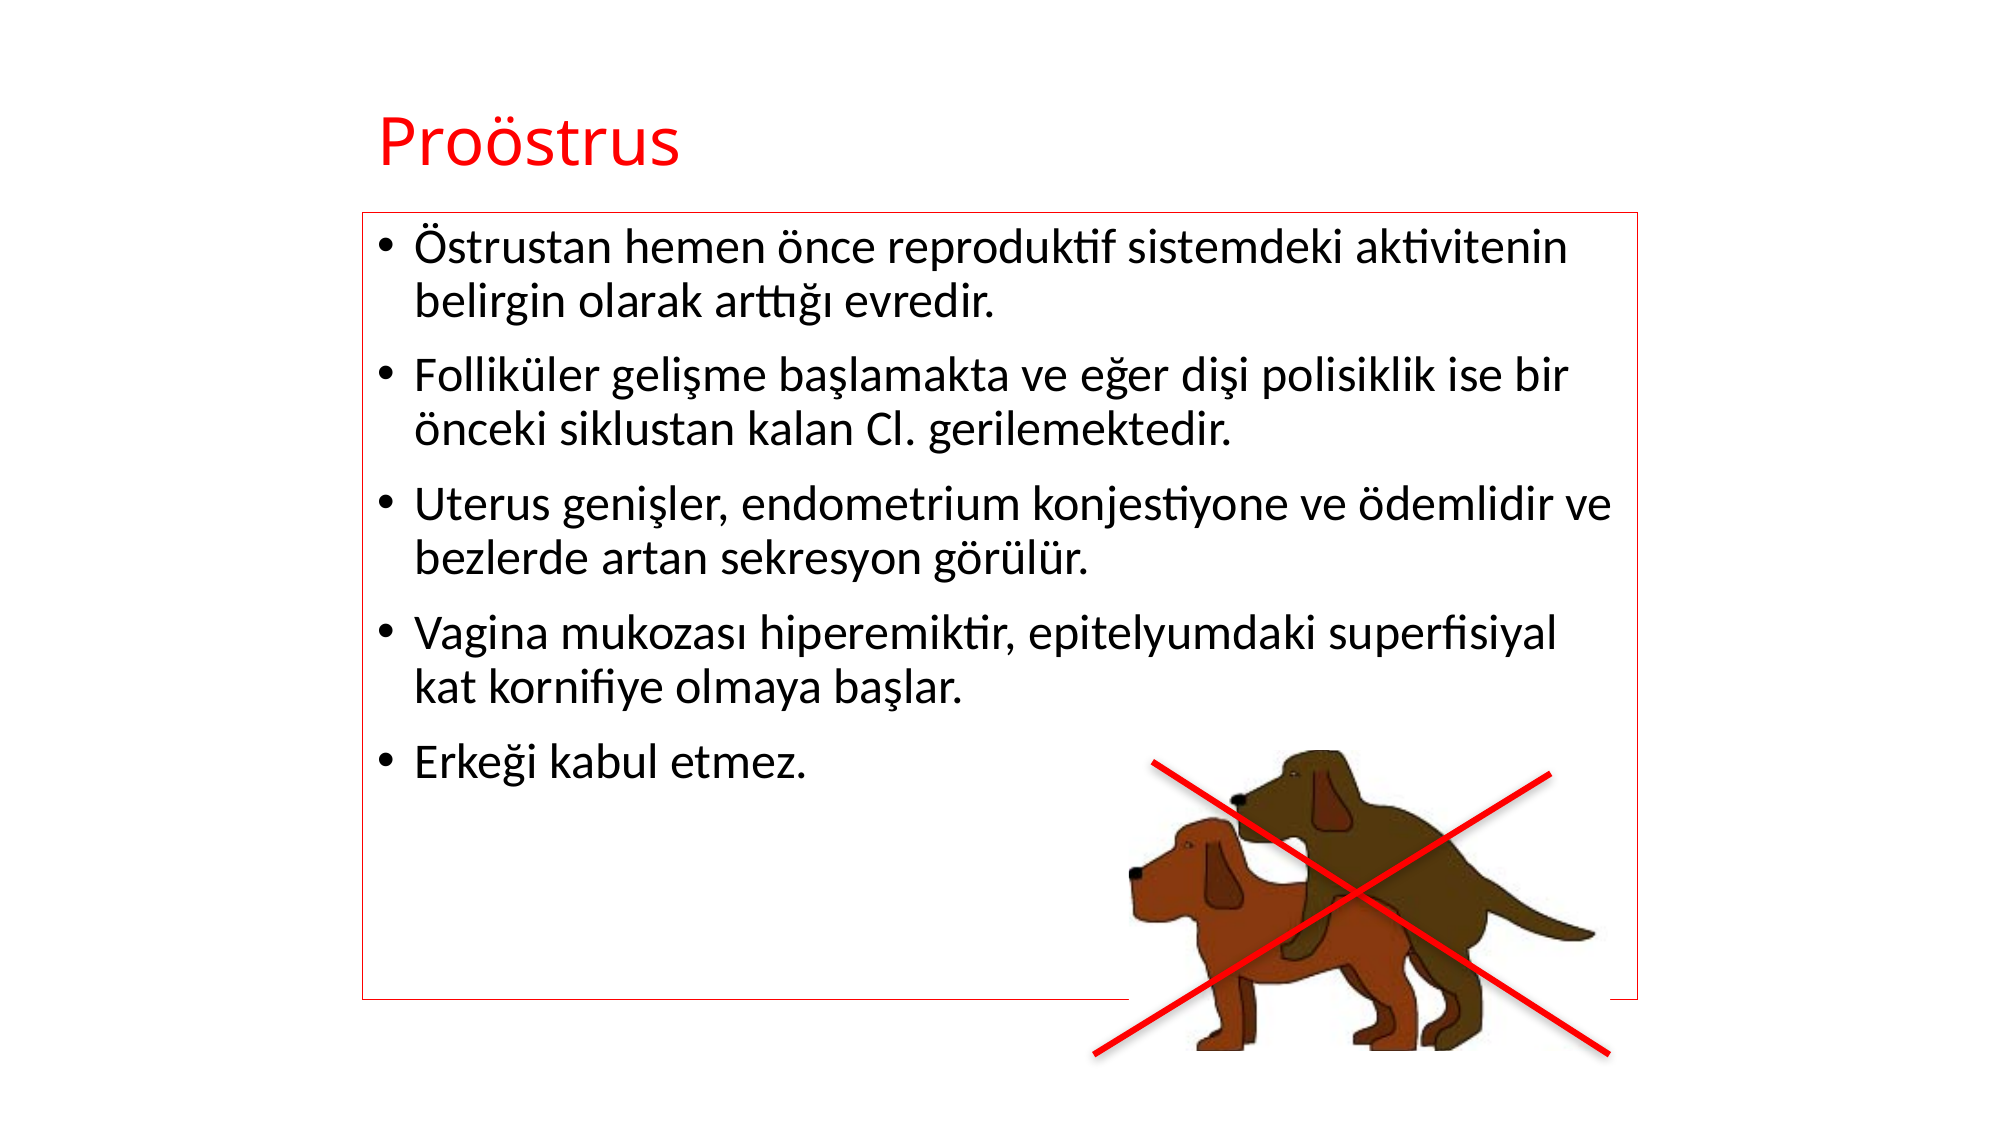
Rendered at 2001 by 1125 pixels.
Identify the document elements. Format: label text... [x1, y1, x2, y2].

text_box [1093, 773, 1551, 1055]
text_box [1152, 761, 1610, 1055]
picture [1128, 749, 1611, 1051]
list Östrustan hemen önce reproduktif sistemdeki aktivitenin belirgin olarak arttığı evredir. Folliküler gelişme başlamakta ve eğer dişi polisiklik ise bir önceki siklustan kalan Cl. gerilemektedir. Uterus genişler, endometrium konjestiyone ve ödemlidir ve bezlerde artan sekresyon görülür. Vagina mukozası hiperemiktir, epitelyumdaki superfisiyal kat kornifiye olmaya başlar. Erkeği kabul etmez. [362, 212, 1638, 1000]
title Proöstrus [362, 99, 1638, 188]
